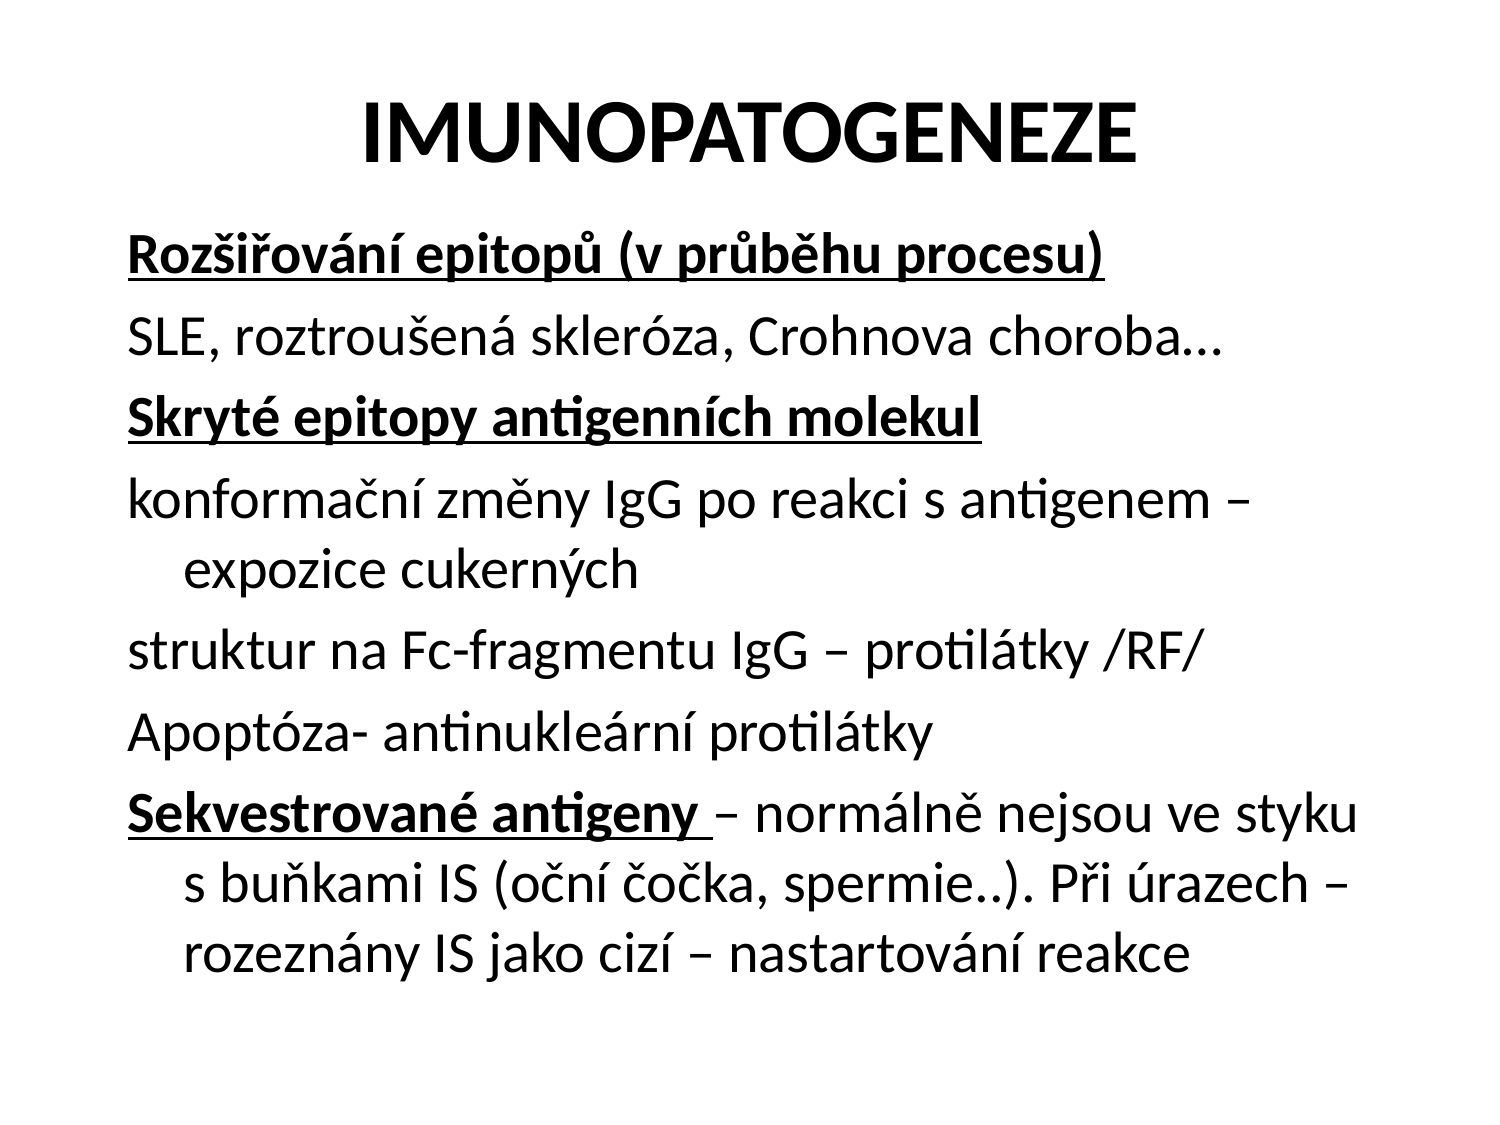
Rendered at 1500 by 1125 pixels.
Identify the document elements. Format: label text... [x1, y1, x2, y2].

title IMUNOPATOGENEZE [75, 45, 1425, 189]
list Rozšiřování epitopů (v průběhu procesu) SLE, roztroušená skleróza, Crohnova choroba… Skryté epitopy antigenních molekul konformační změny IgG po reakci s antigenem – expozice cukerných struktur na Fc-fragmentu IgG – protilátky /RF/ Apoptóza- antinukleární protilátky Sekvestrované antigeny – normálně nejsou ve styku s buňkami IS (oční čočka, spermie..). Při úrazech – rozeznány IS jako cizí – nastartování reakce [112, 208, 1388, 1071]
